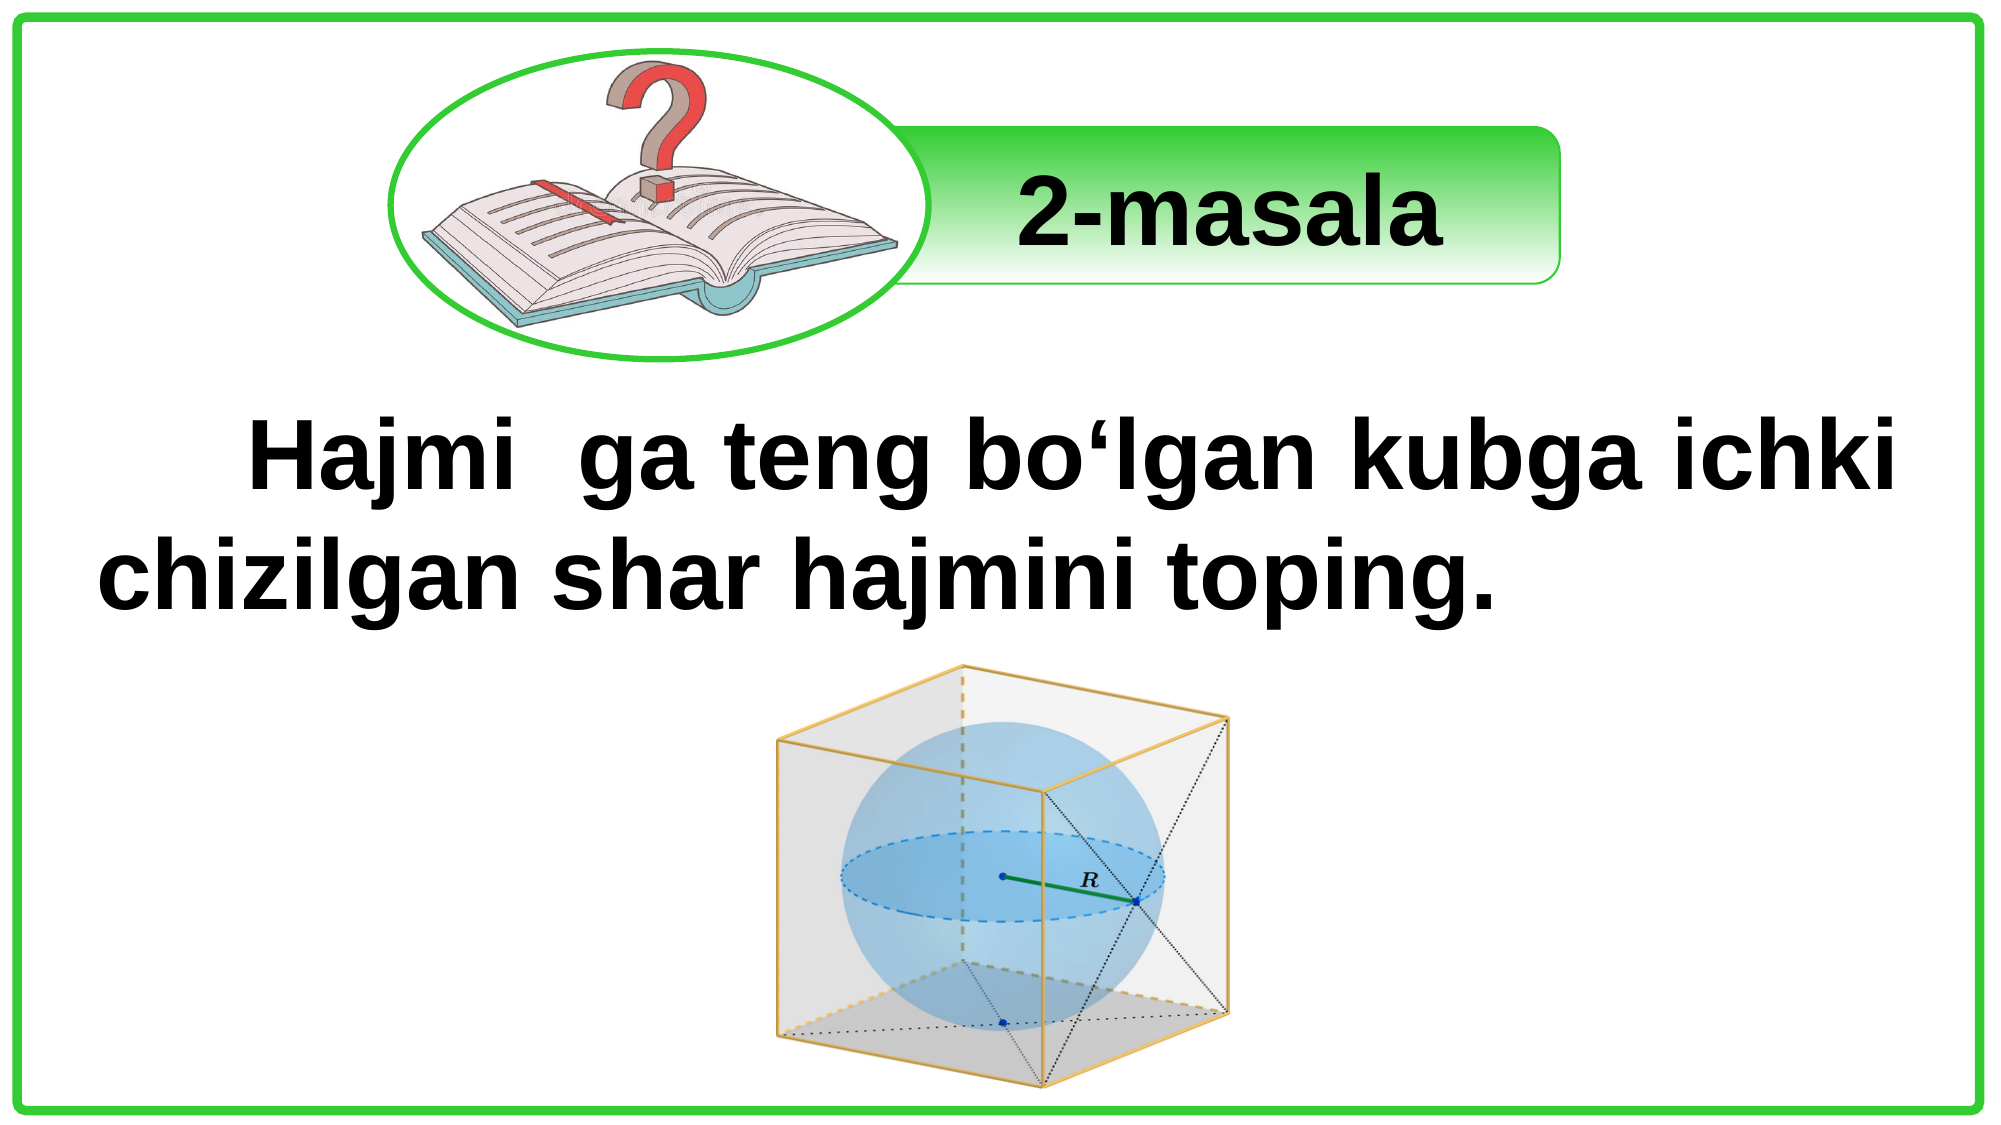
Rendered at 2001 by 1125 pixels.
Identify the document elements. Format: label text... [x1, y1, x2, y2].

text_box [929, 125, 1561, 285]
picture [776, 664, 1230, 1089]
picture [390, 51, 929, 360]
text_box 2-masala [1001, 138, 1459, 273]
text_box [16, 16, 1981, 1112]
